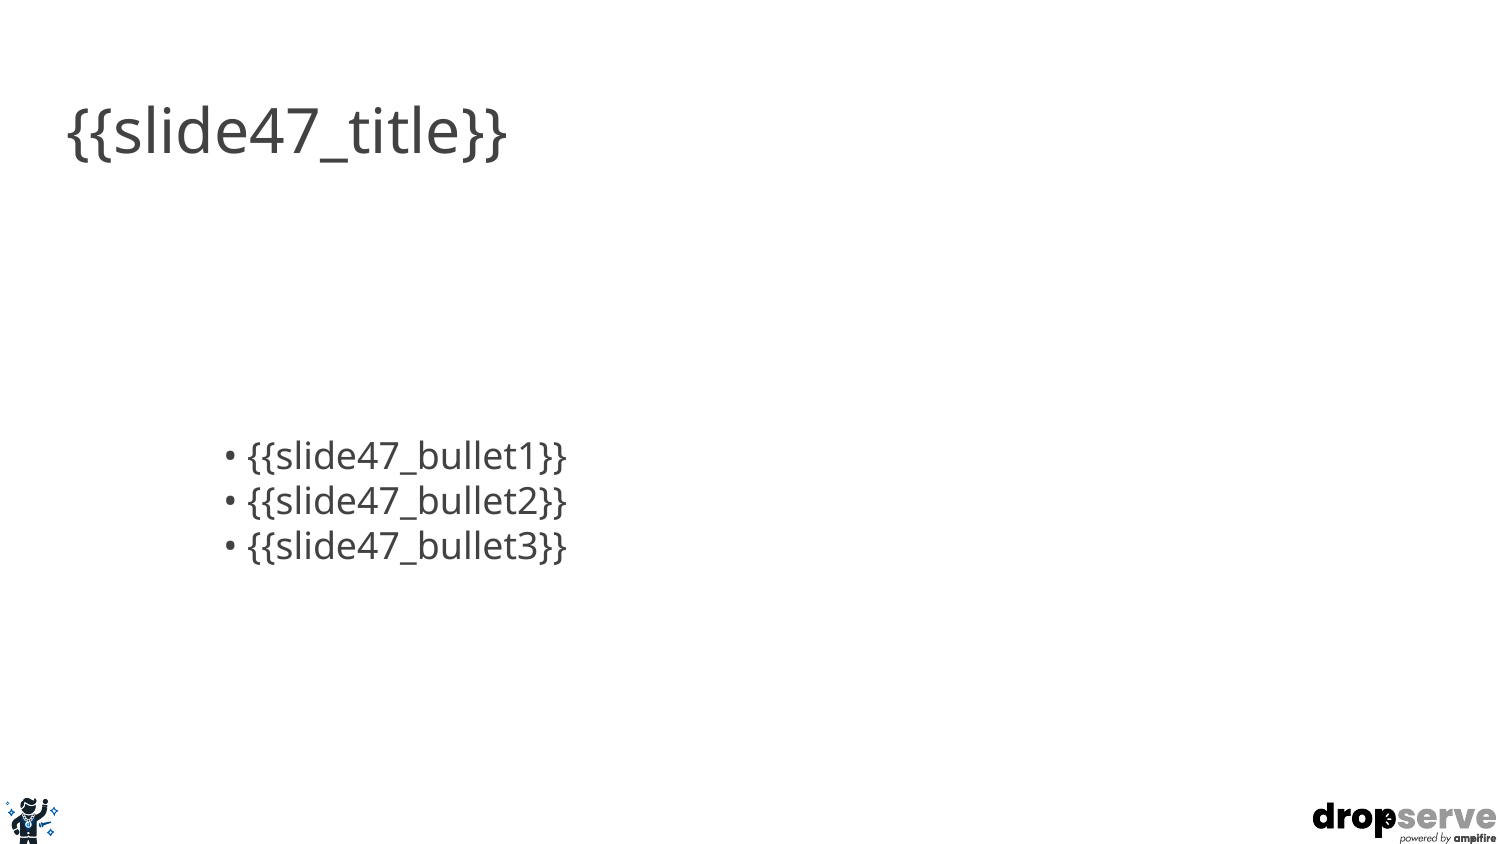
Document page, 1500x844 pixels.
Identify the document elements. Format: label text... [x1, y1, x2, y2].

picture [0, 792, 64, 844]
picture [1309, 792, 1500, 844]
text_box • {{slide47_bullet1}} • {{slide47_bullet2}} • {{slide47_bullet3}} [208, 416, 1042, 730]
title {{slide47_title}} [51, 61, 1449, 182]
